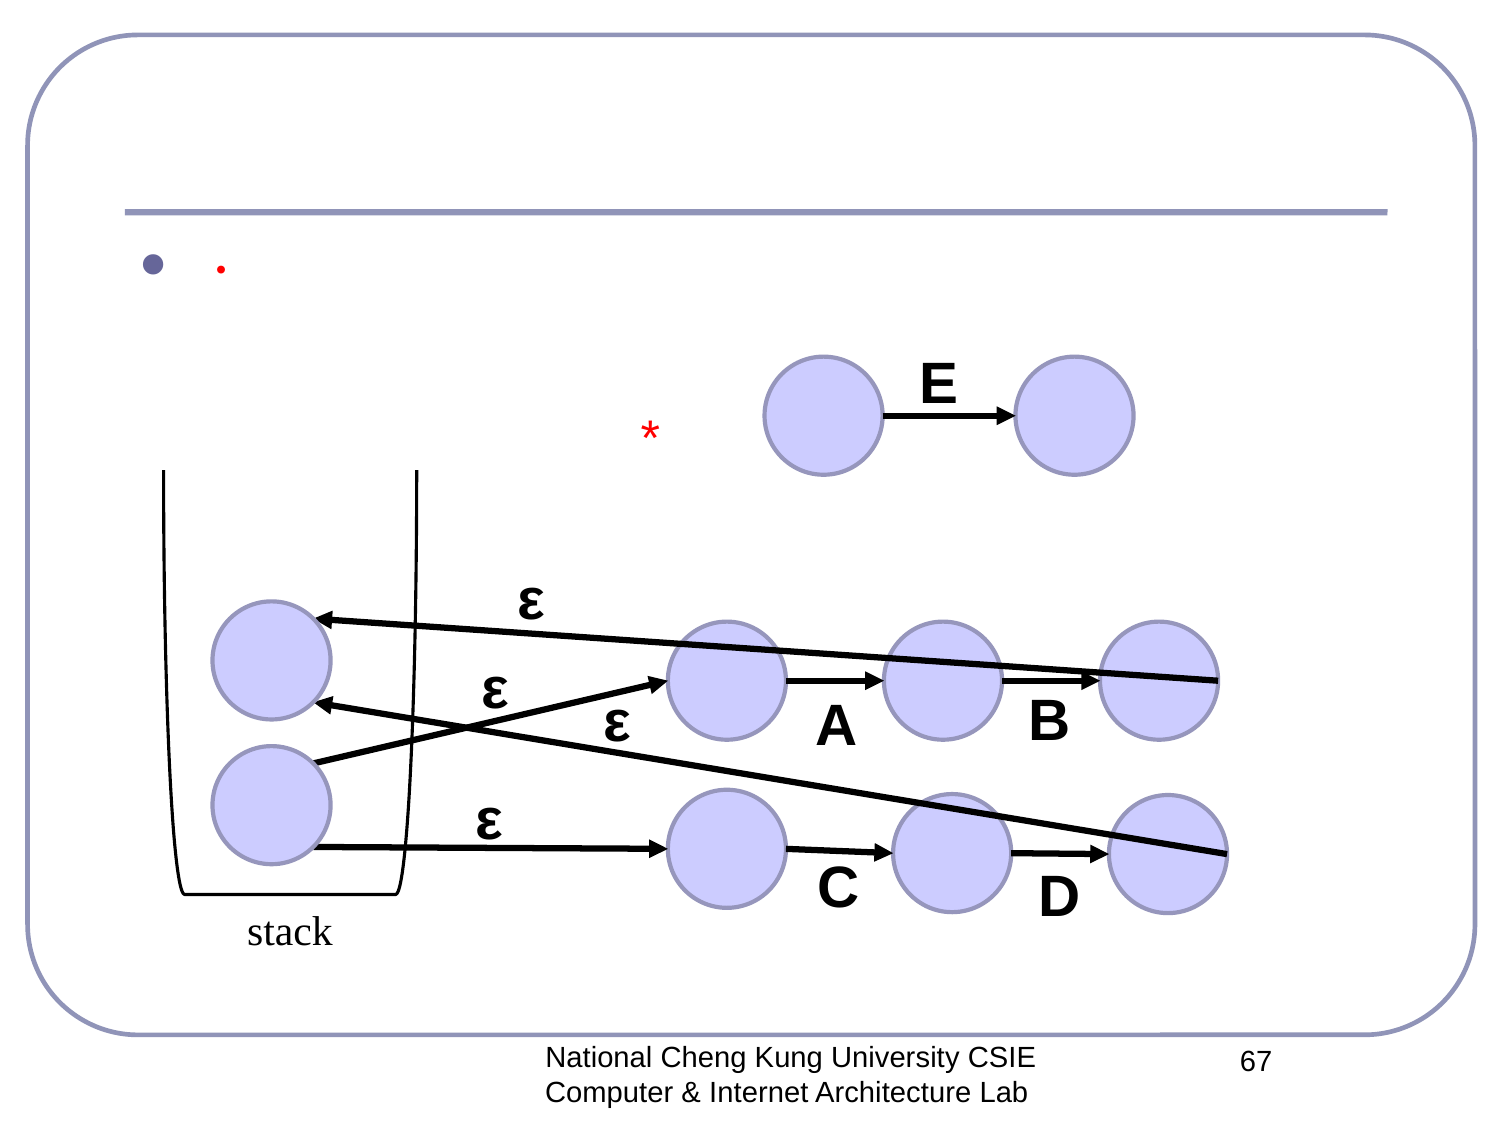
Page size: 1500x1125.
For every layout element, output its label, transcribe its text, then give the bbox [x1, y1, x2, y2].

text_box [313, 701, 1228, 855]
footer National Cheng Kung University CSIE Computer & Internet Architecture Lab [466, 1030, 1117, 1107]
text_box stack [232, 896, 348, 961]
text_box [1013, 354, 1136, 477]
text_box [891, 863, 1013, 915]
text_box D [1023, 864, 1097, 936]
text_box [1098, 688, 1220, 700]
text_box [762, 354, 885, 477]
text_box * [625, 397, 676, 473]
text_box A [800, 690, 874, 700]
text_box [210, 599, 315, 722]
text_box [210, 744, 308, 867]
text_box E [905, 337, 978, 415]
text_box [313, 618, 1219, 681]
text_box [667, 863, 787, 910]
text_box B [1013, 690, 1087, 700]
list ． [124, 231, 1388, 976]
text_box C [802, 863, 876, 927]
text_box [673, 689, 788, 700]
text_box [313, 688, 669, 701]
text_box [162, 470, 418, 896]
slide_number 67 [1124, 1034, 1388, 1111]
text_box [882, 689, 1004, 700]
text_box ε [502, 553, 576, 617]
text_box [1107, 861, 1229, 916]
